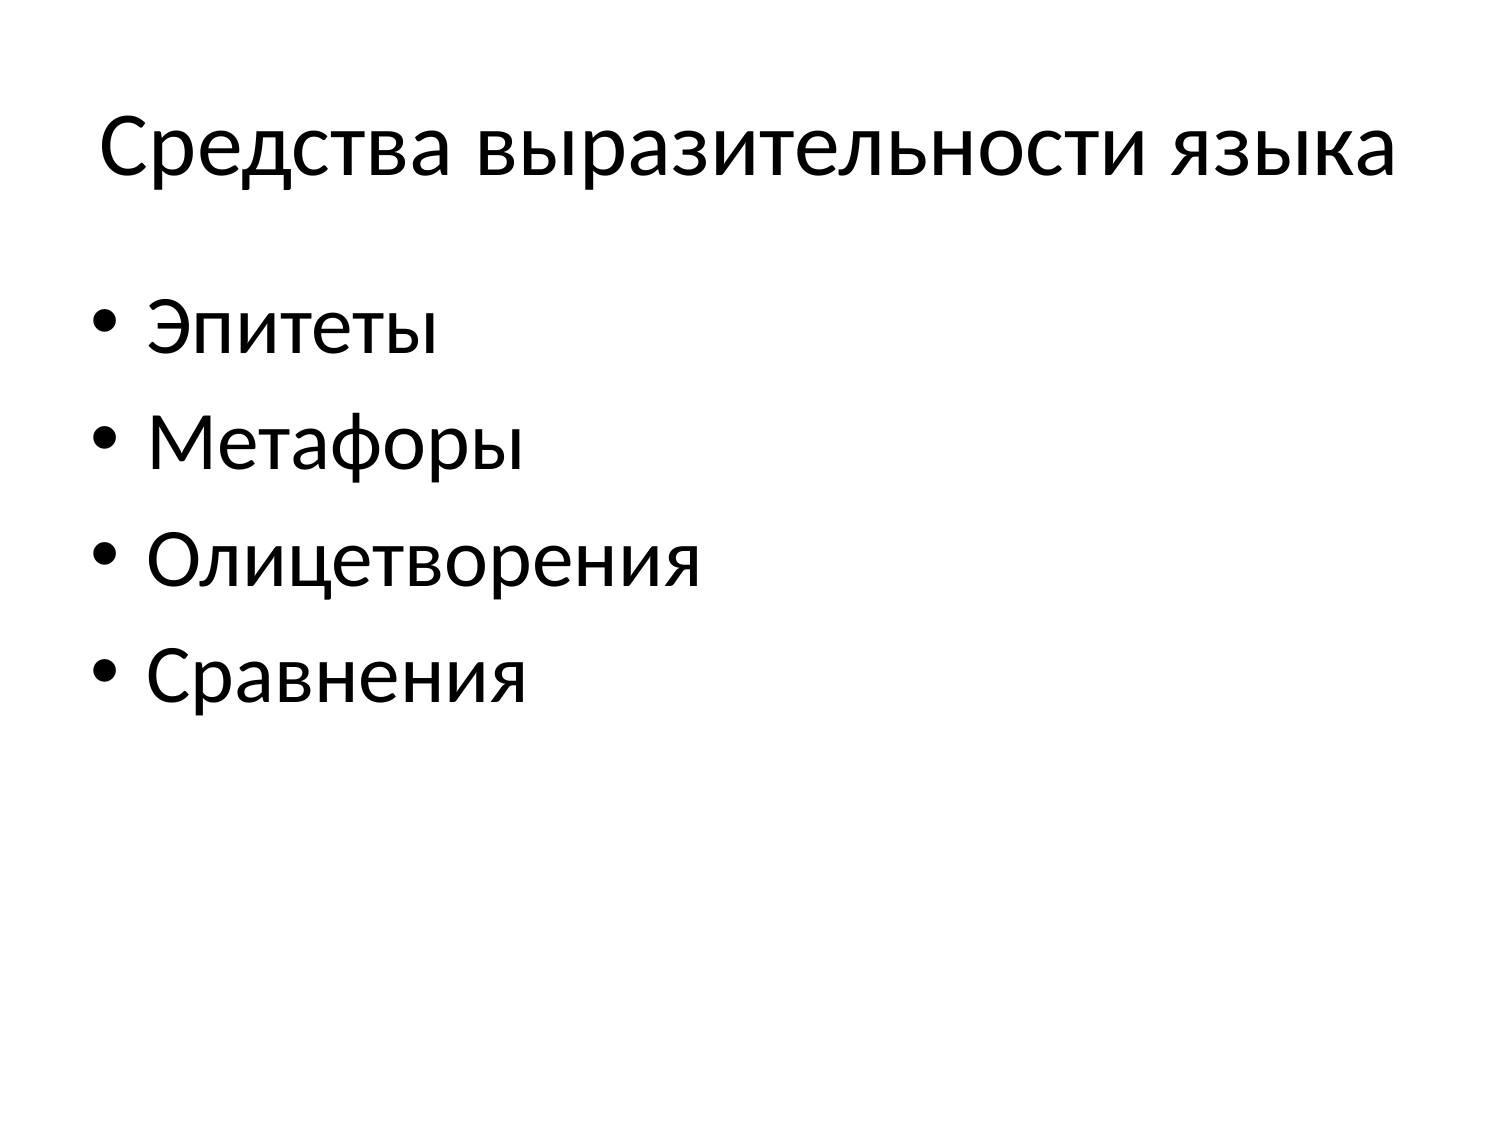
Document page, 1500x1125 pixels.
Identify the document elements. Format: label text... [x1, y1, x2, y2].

list Эпитеты Метафоры Олицетворения Сравнения [75, 262, 1425, 1005]
title Средства выразительности языка [75, 45, 1425, 233]
